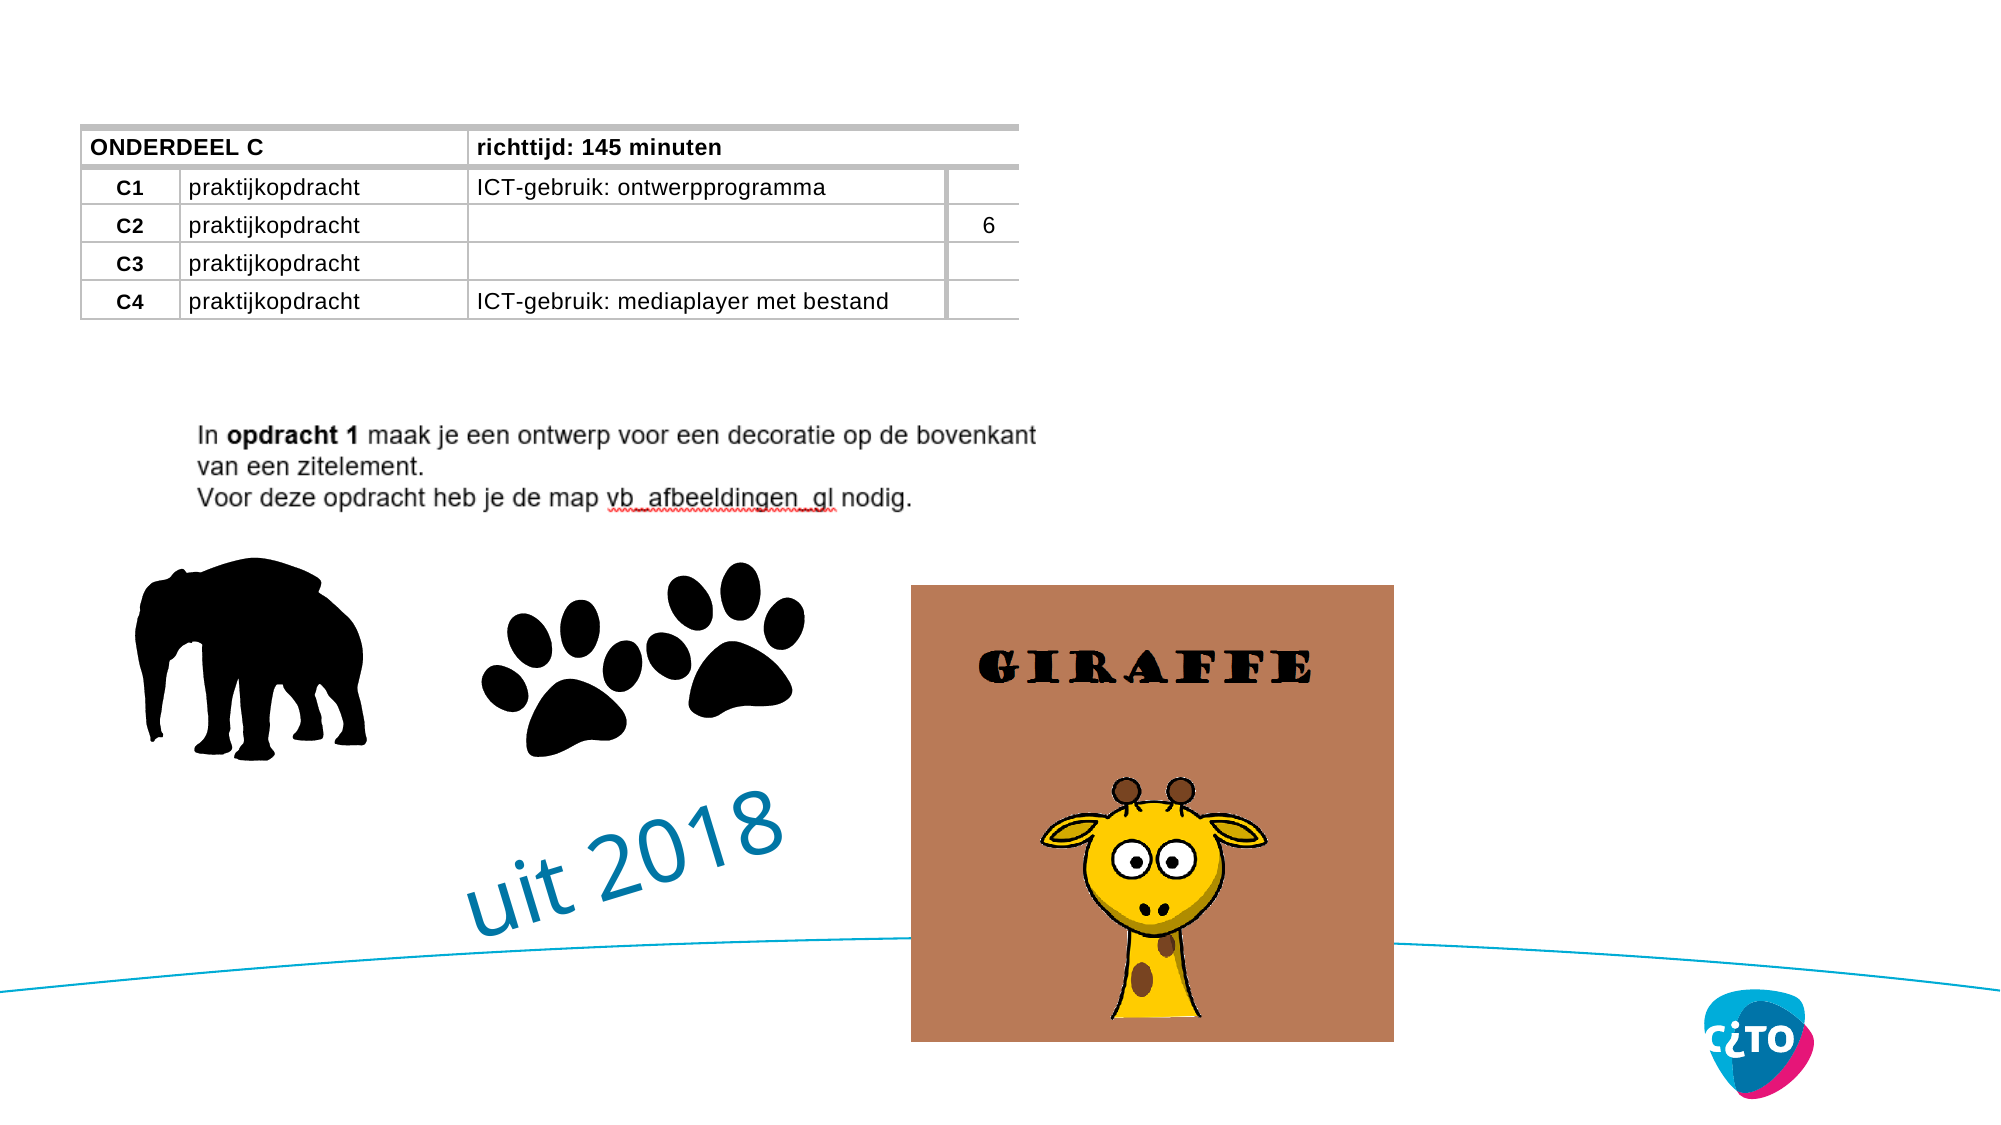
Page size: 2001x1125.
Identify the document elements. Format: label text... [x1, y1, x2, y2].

picture [911, 585, 1394, 1042]
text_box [68, 124, 1019, 350]
text_box uit 2018 [432, 749, 813, 970]
picture [85, 410, 1067, 795]
picture [480, 584, 811, 734]
